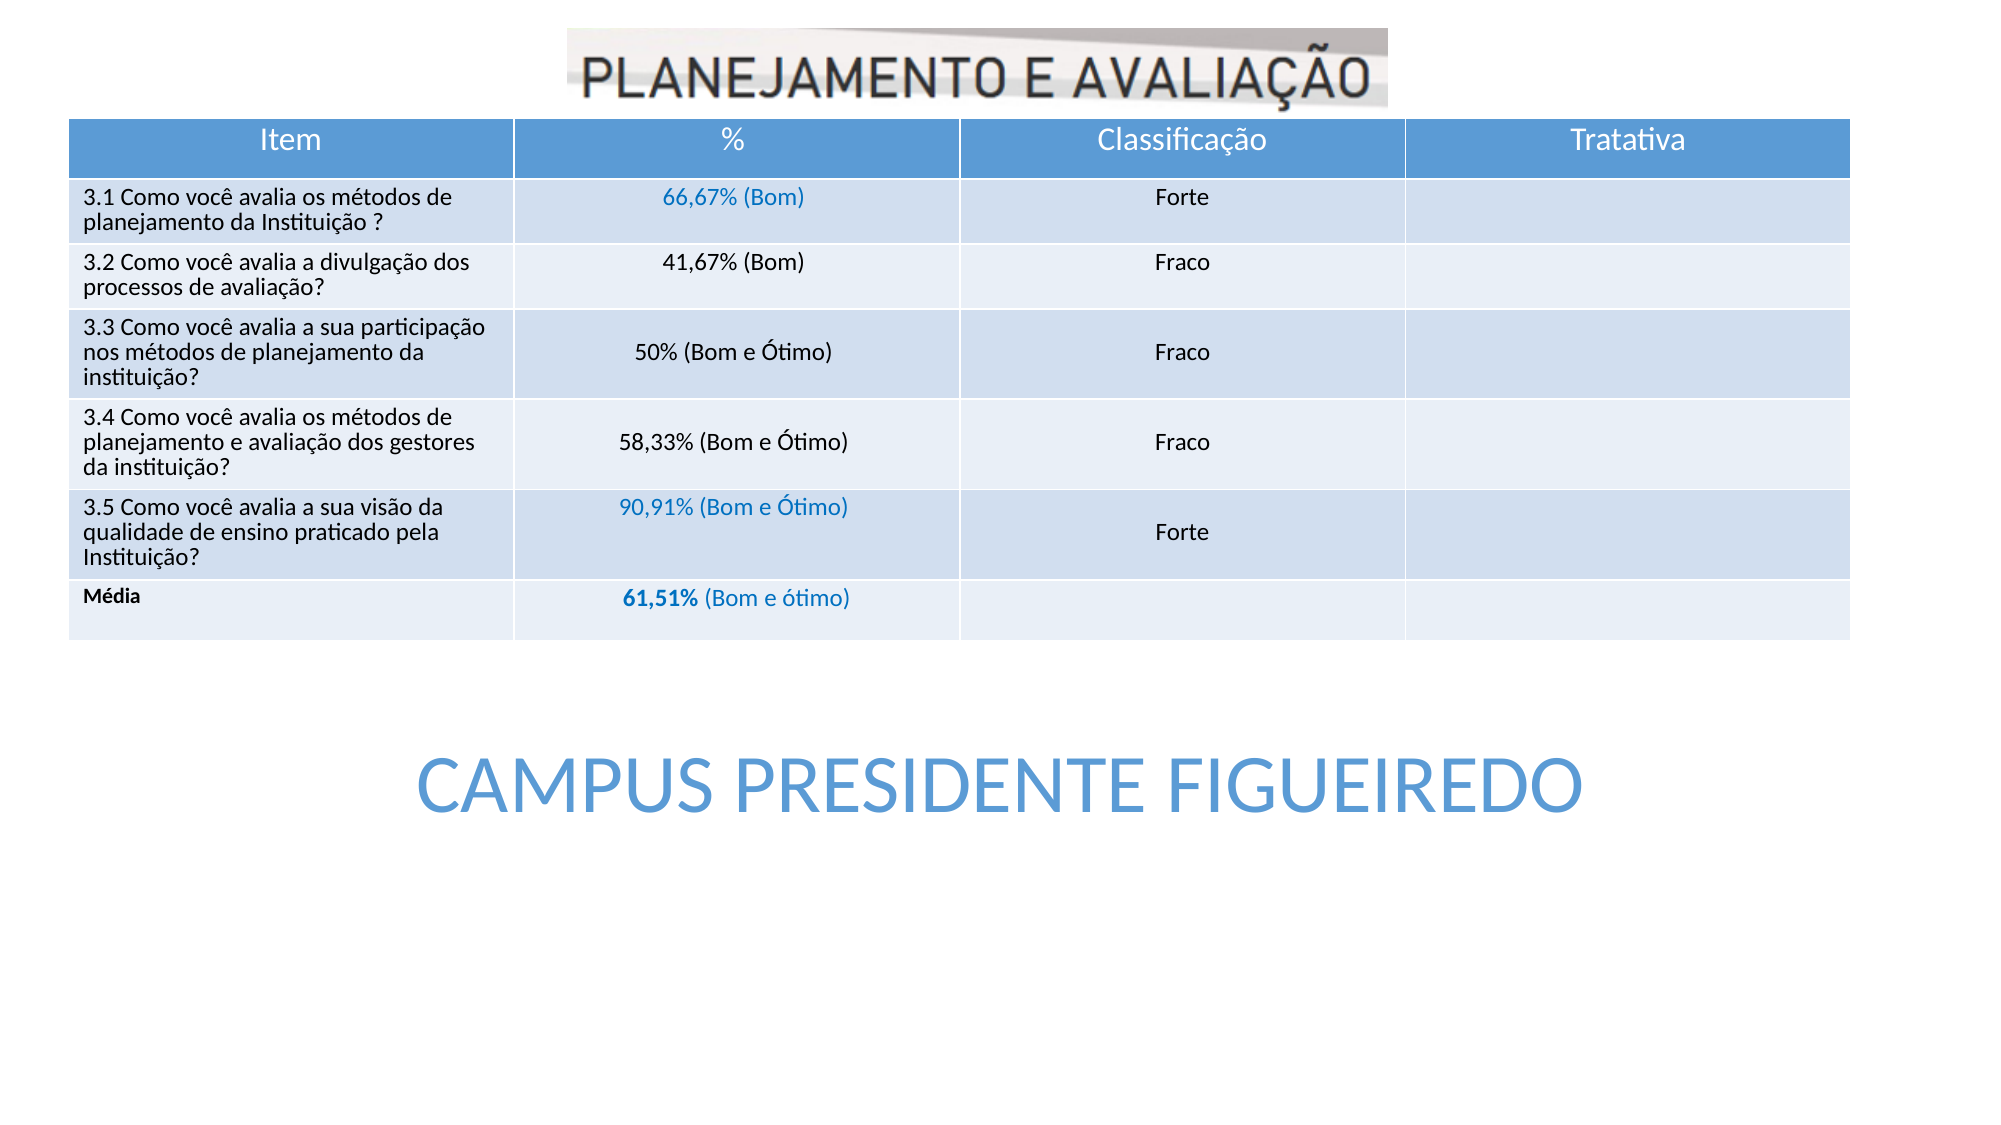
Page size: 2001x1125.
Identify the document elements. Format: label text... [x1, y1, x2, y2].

table_cell [1406, 245, 1850, 308]
table_cell 61,51% (Bom e ótimo) [515, 581, 959, 640]
table_cell [1406, 180, 1850, 243]
table_cell Forte [961, 180, 1405, 243]
table_cell 3.5 Como você avalia a sua visão da qualidade de ensino praticado pela Instituição? [69, 490, 513, 579]
table_cell 66,67% (Bom) [515, 180, 959, 243]
table_cell 41,67% (Bom) [515, 245, 959, 308]
table_cell [1406, 490, 1850, 579]
table_cell 58,33% (Bom e Ótimo) [515, 400, 959, 489]
picture [567, 28, 1388, 114]
table_cell [1406, 581, 1850, 640]
table_cell 50% (Bom e Ótimo) [515, 310, 959, 398]
table_cell [1406, 400, 1850, 489]
table_cell 3.2 Como você avalia a divulgação dos processos de avaliação? [69, 245, 513, 308]
table_cell Fraco [961, 400, 1405, 489]
table_cell Forte [961, 490, 1405, 579]
table_cell 90,91% (Bom e Ótimo) [515, 490, 959, 579]
table_header Tratativa [1406, 119, 1850, 178]
table_cell [1406, 310, 1850, 398]
table_header Item [69, 119, 513, 178]
text_box CAMPUS PRESIDENTE FIGUEIREDO [261, 721, 1742, 837]
table_cell [961, 581, 1405, 640]
table_cell 3.1 Como você avalia os métodos de planejamento da Instituição ? [69, 180, 513, 243]
table_header % [515, 119, 959, 178]
table_cell Fraco [961, 310, 1405, 398]
table_cell 3.3 Como você avalia a sua participação nos métodos de planejamento da instituição? [69, 310, 513, 398]
table_cell 3.4 Como você avalia os métodos de planejamento e avaliação dos gestores da instituição? [69, 400, 513, 489]
table_cell Média [69, 581, 513, 640]
table_header Classificação [961, 119, 1405, 178]
table_cell Fraco [961, 245, 1405, 308]
